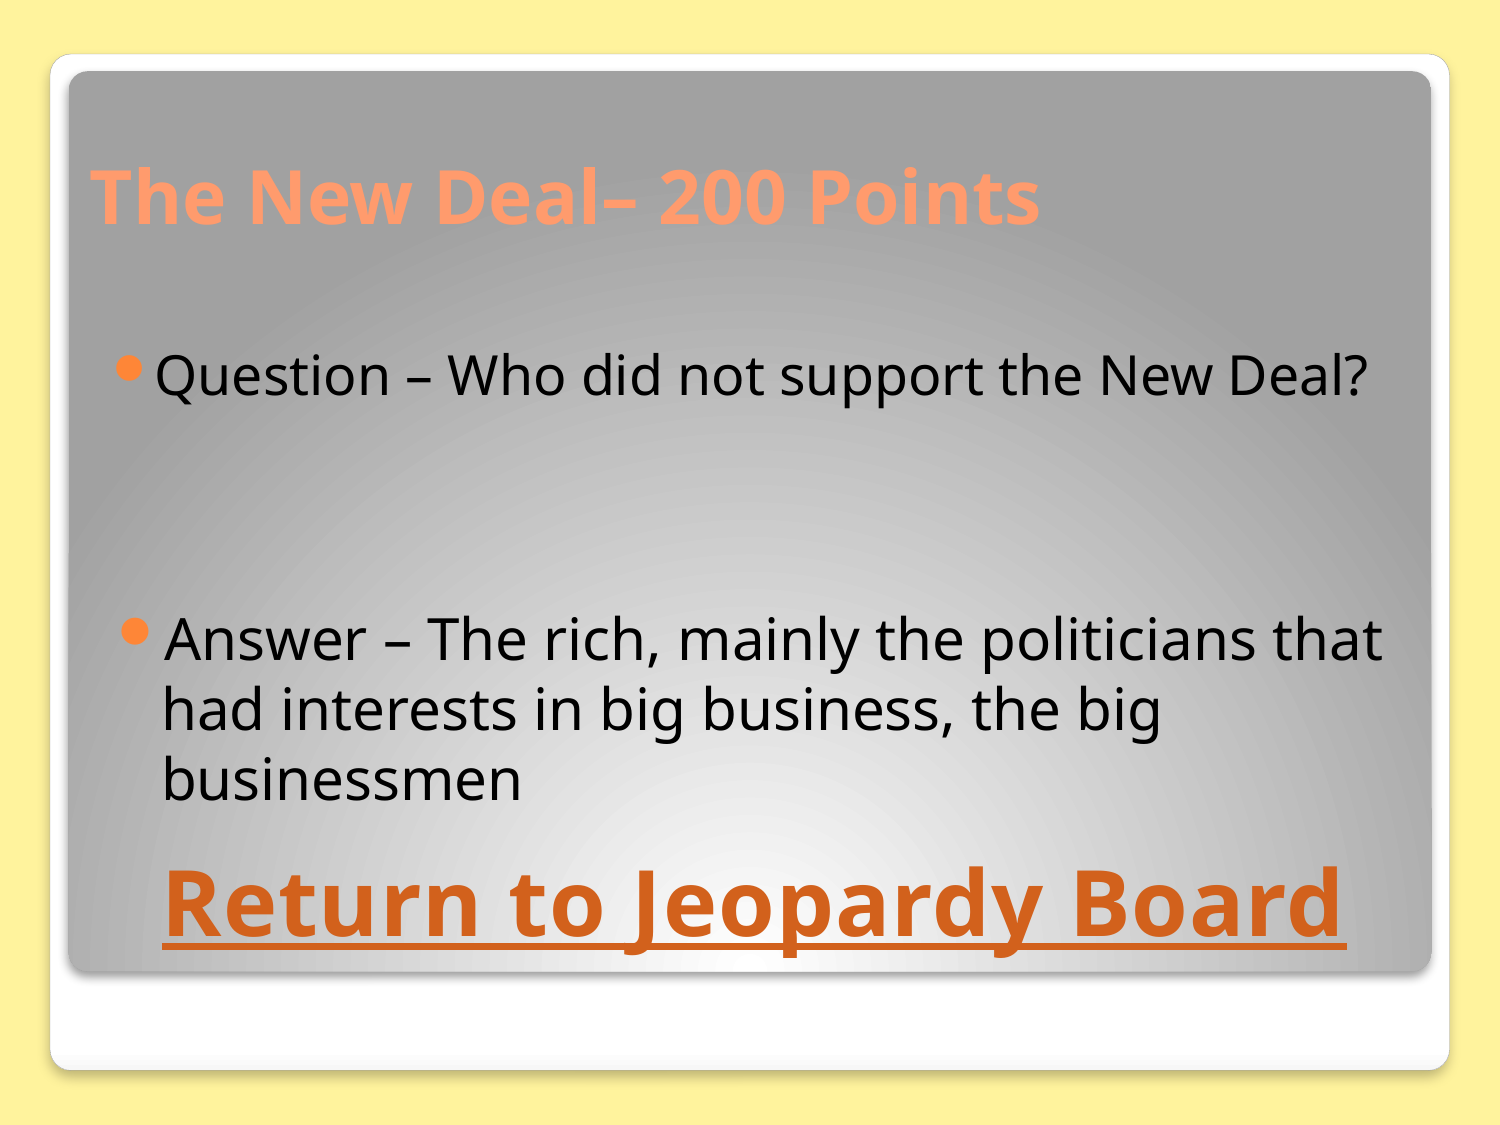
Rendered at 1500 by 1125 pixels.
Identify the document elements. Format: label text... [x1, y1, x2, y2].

title The New Deal– 200 Points [75, 75, 1418, 248]
list Question – Who did not support the New Deal? [82, 325, 1425, 475]
text_box Answer – The rich, mainly the politicians that had interests in big business, the big businessmen [87, 587, 1430, 737]
text_box Return to Jeopardy Board [147, 837, 1363, 978]
